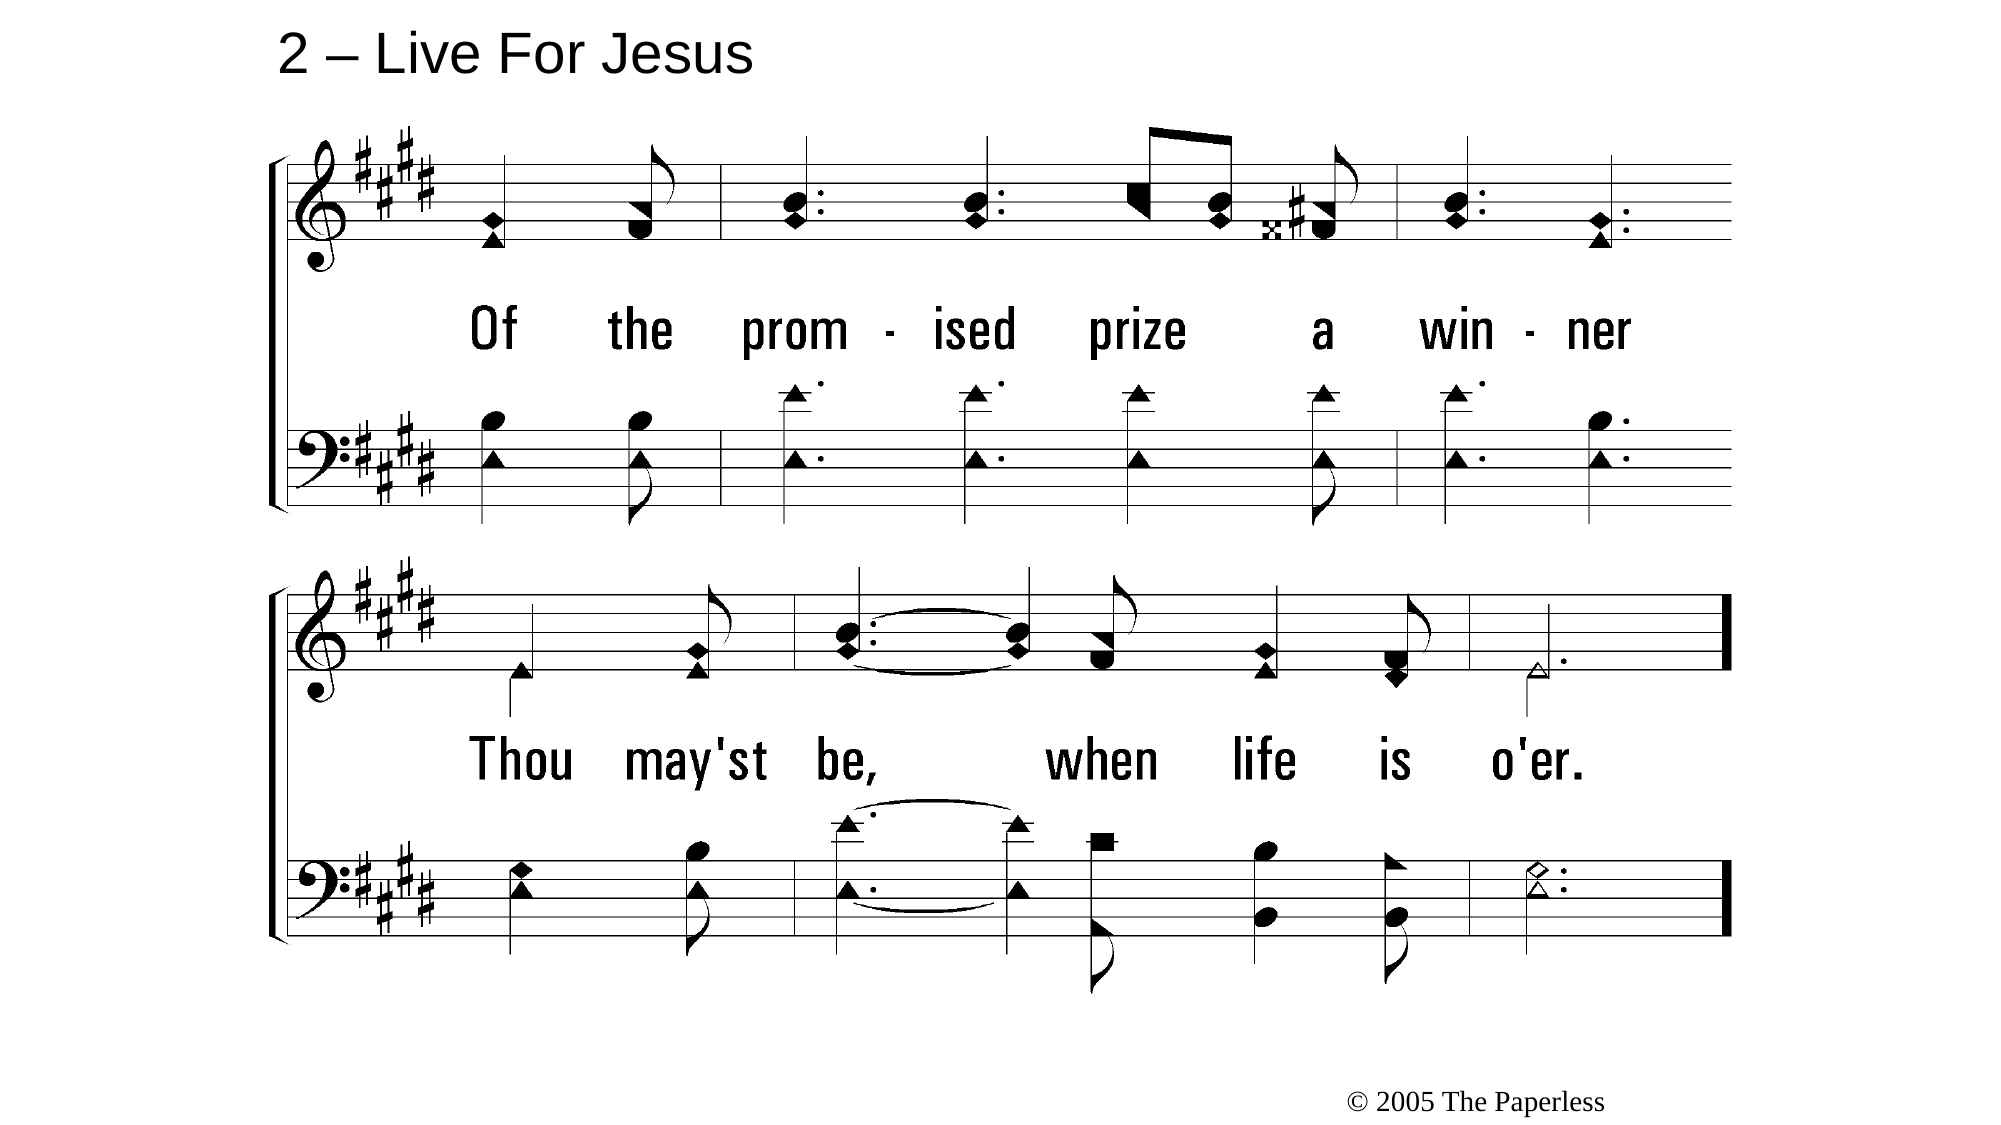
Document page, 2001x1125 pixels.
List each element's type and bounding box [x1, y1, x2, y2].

picture [249, 0, 1751, 1125]
